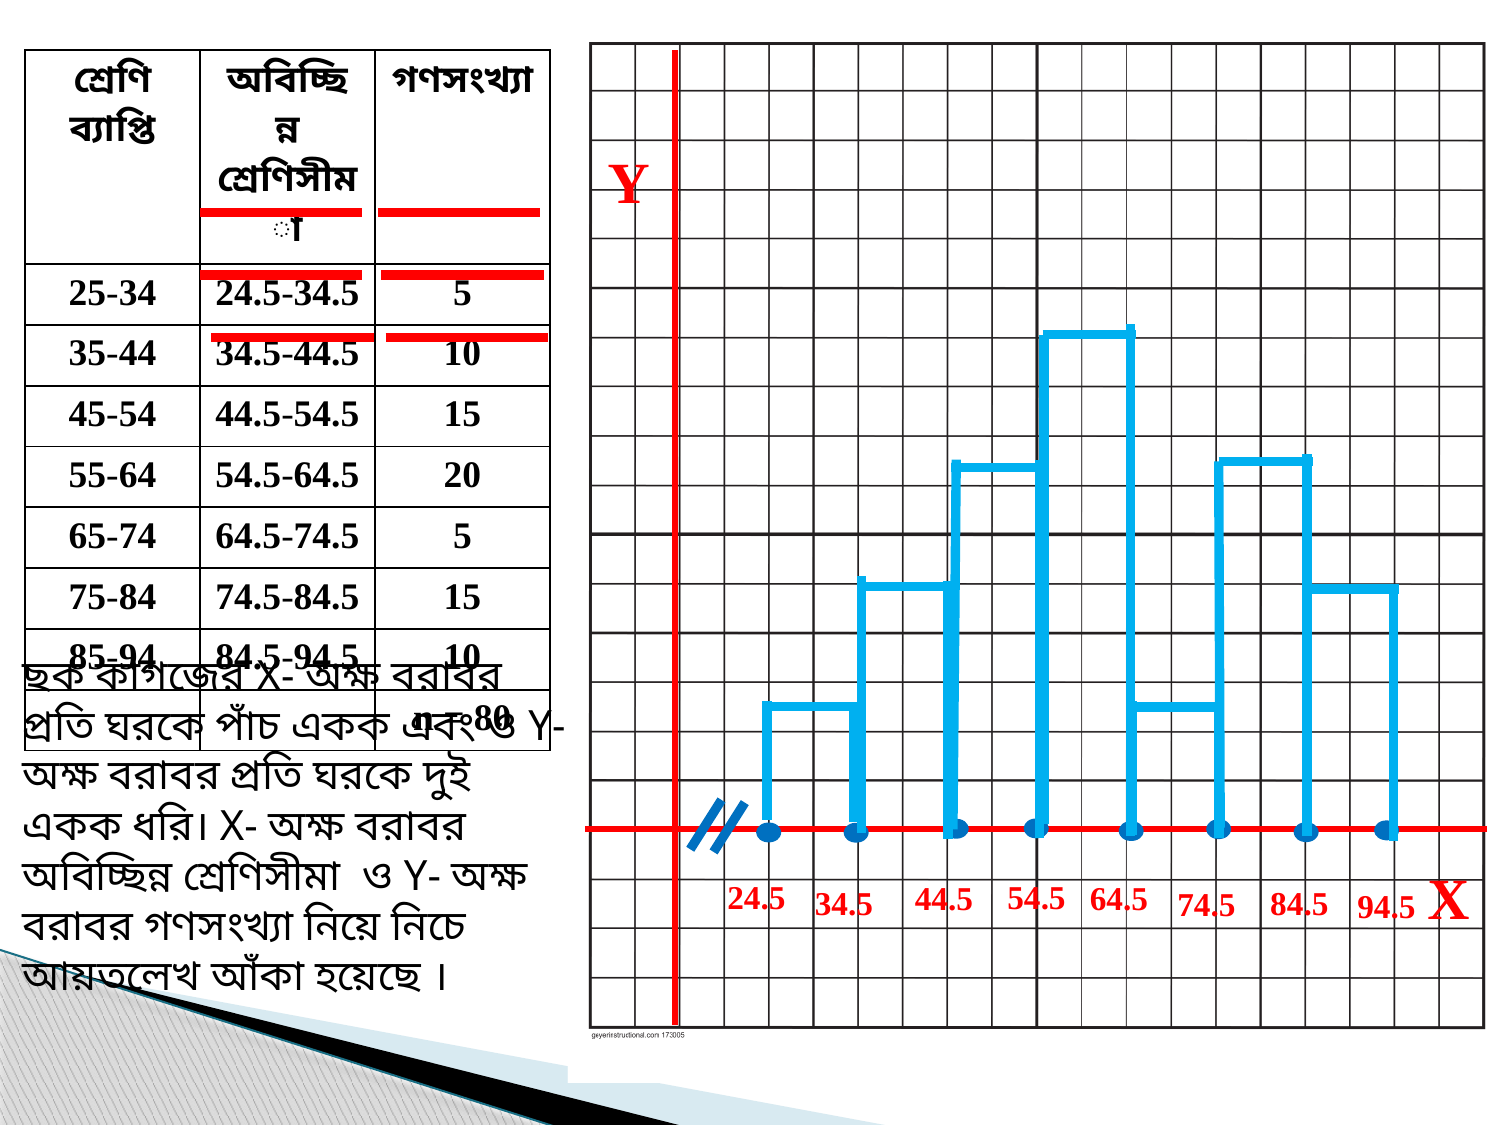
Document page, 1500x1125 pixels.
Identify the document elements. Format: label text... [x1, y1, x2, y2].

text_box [765, 701, 853, 823]
table_cell 84.5-94.5 [201, 630, 374, 640]
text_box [859, 575, 945, 839]
text_box ছক কাগজের X- অক্ষ বরাবর প্রতি ঘরকে পাঁচ একক এবং ও Y- অক্ষ বরাবর প্রতি ঘরকে দুই একক ধরি। X- অক্ষ বরাবর অবিচ্ছিন্ন শ্রেণিসীমা ও Y- অক্ষ বরাবর গণসংখ্যা নিয়ে নিচে আয়তলেখ আঁকা হয়েছে । [7, 640, 561, 1006]
table_header অবিচ্ছিন্ন শ্রেণিসীমা [201, 51, 374, 263]
table_cell 5 [376, 265, 549, 324]
table_cell 74.5-84.5 [201, 569, 374, 628]
table_cell 34.5-44.5 [201, 326, 374, 385]
table_cell 10 [376, 326, 549, 385]
table_cell 20 [376, 447, 549, 506]
table_cell 85-94 [26, 630, 199, 640]
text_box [1130, 701, 1212, 838]
table_cell 25-34 [26, 265, 199, 324]
table_header শ্রেণি ব্যাপ্তি [26, 51, 199, 263]
table_cell 5 [376, 508, 549, 567]
table_cell 45-54 [26, 387, 199, 446]
table_cell 64.5-74.5 [201, 508, 374, 567]
table_cell 65-74 [26, 508, 199, 567]
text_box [1042, 323, 1137, 837]
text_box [951, 459, 1036, 839]
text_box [1218, 453, 1313, 837]
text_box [689, 799, 722, 850]
picture [567, 3, 1500, 1083]
table_cell 15 [376, 387, 549, 446]
table_cell 54.5-64.5 [201, 447, 374, 506]
table_cell 55-64 [26, 447, 199, 506]
table_cell 75-84 [26, 569, 199, 628]
table_cell 44.5-54.5 [201, 387, 374, 446]
table_header গণসংখ্যা [376, 51, 549, 263]
table_cell 35-44 [26, 326, 199, 385]
table_cell 10 [376, 630, 549, 640]
table_cell 15 [376, 569, 549, 628]
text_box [713, 802, 746, 853]
table_cell 24.5-34.5 [201, 265, 374, 324]
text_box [1305, 577, 1400, 842]
